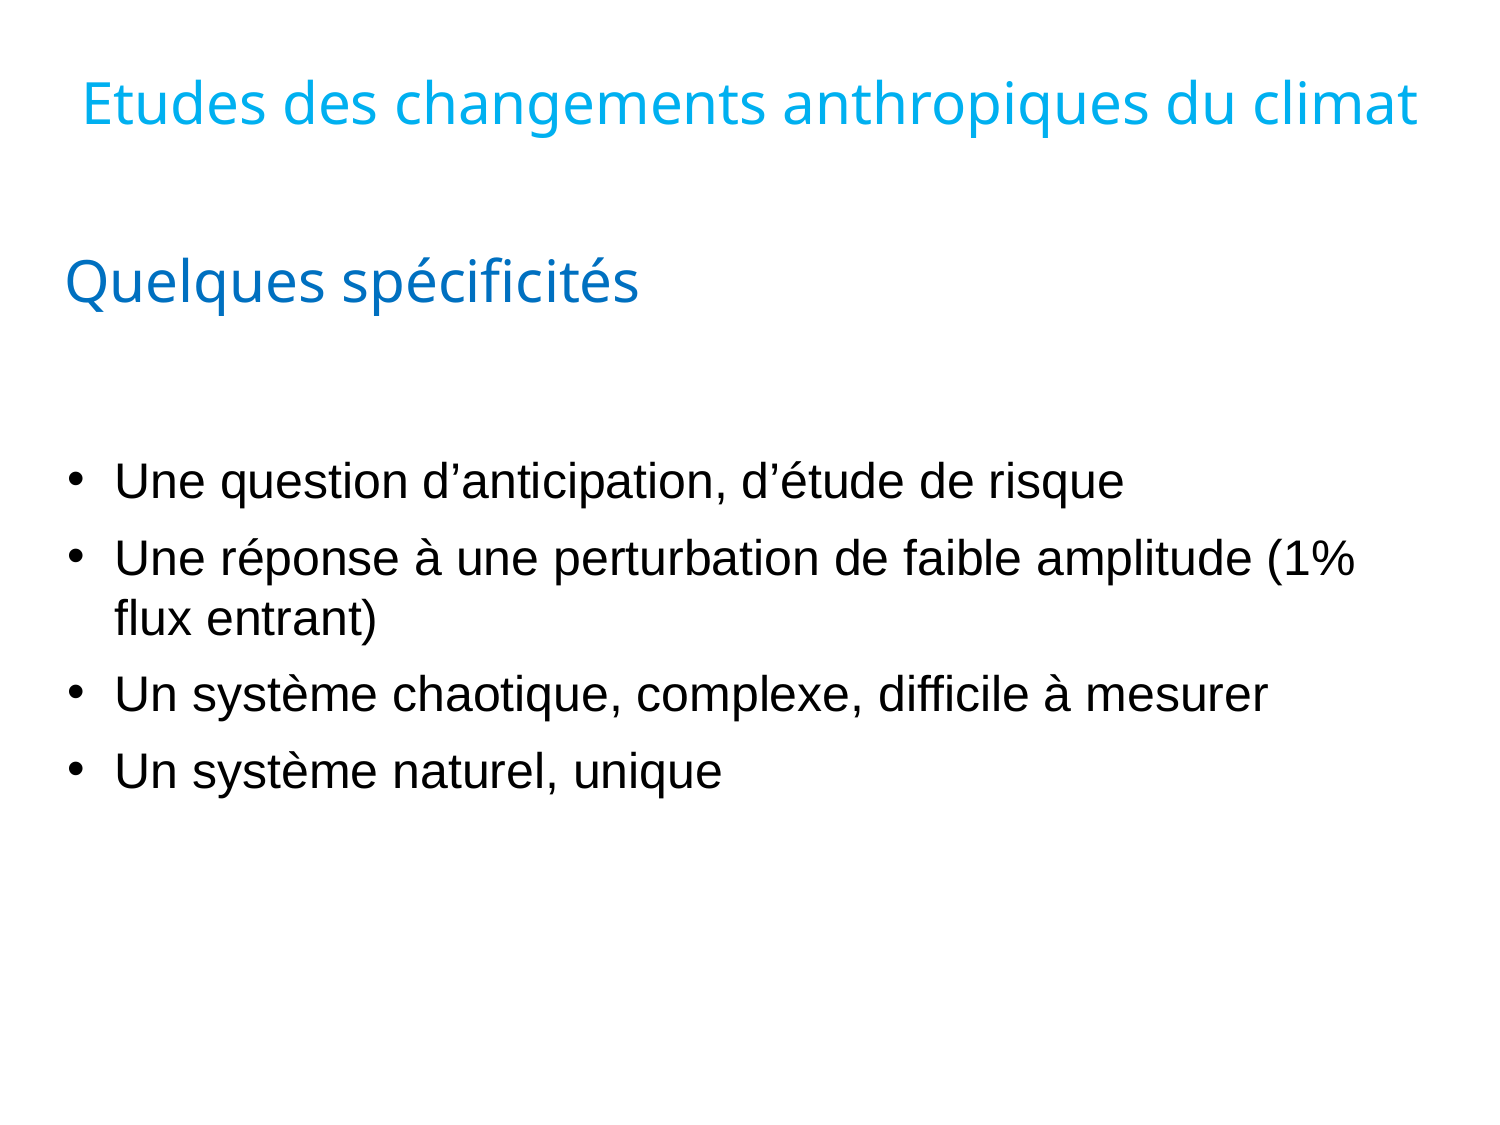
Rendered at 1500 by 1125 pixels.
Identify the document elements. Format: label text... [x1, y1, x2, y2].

text_box Quelques spécificités [50, 240, 1392, 342]
text_box Etudes des changements anthropiques du climat [0, 62, 1500, 164]
text_box Une question d’anticipation, d’étude de risque Une réponse à une perturbation de faible amplitude (1% flux entrant) Un système chaotique, complexe, difficile à mesurer Un système naturel, unique [53, 440, 1447, 806]
